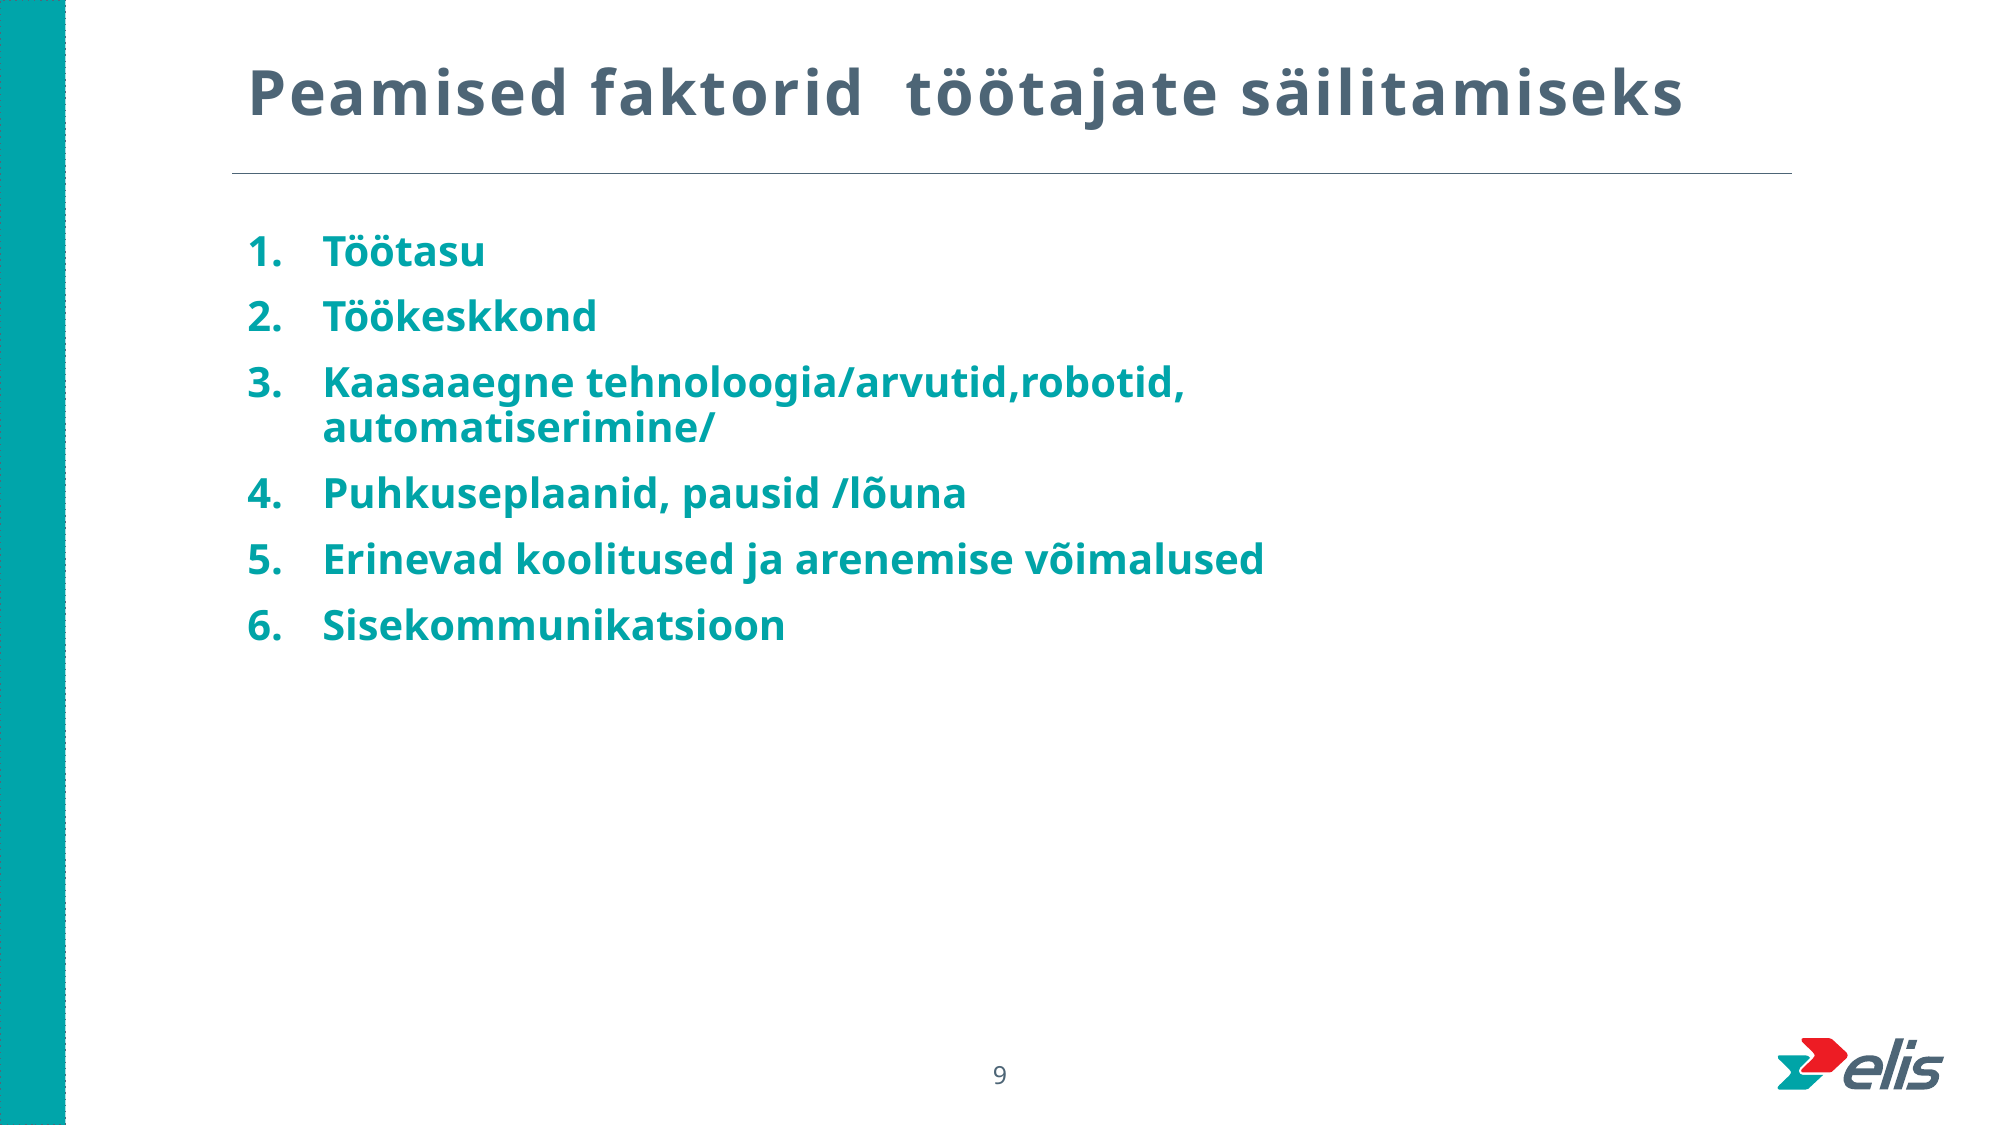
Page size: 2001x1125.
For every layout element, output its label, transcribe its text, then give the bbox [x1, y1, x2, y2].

list Peamised faktorid töötajate säilitamiseks [232, 54, 1855, 174]
list Töötasu Töökeskkond Kaasaaegne tehnoloogia/arvutid,robotid, automatiserimine/ Puhkuseplaanid, pausid /lõuna Erinevad koolitused ja arenemise võimalused Sisekommunikatsioon [232, 222, 1508, 970]
